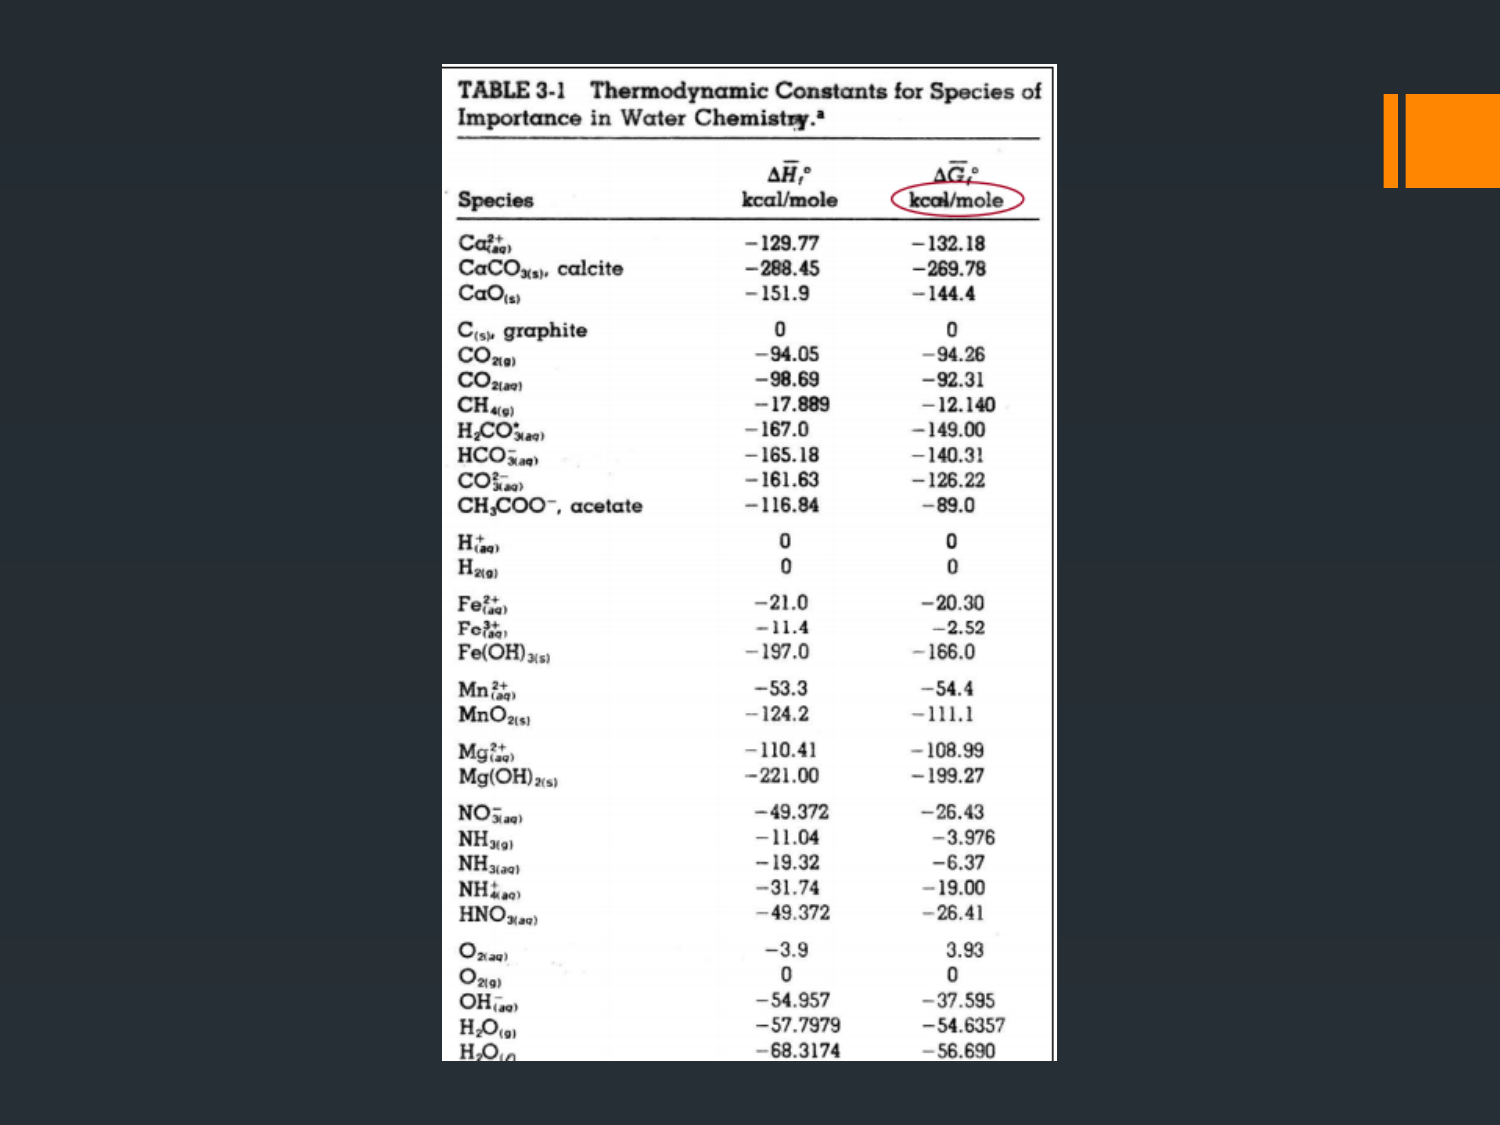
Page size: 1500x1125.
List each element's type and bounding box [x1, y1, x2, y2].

picture [442, 64, 1058, 1061]
